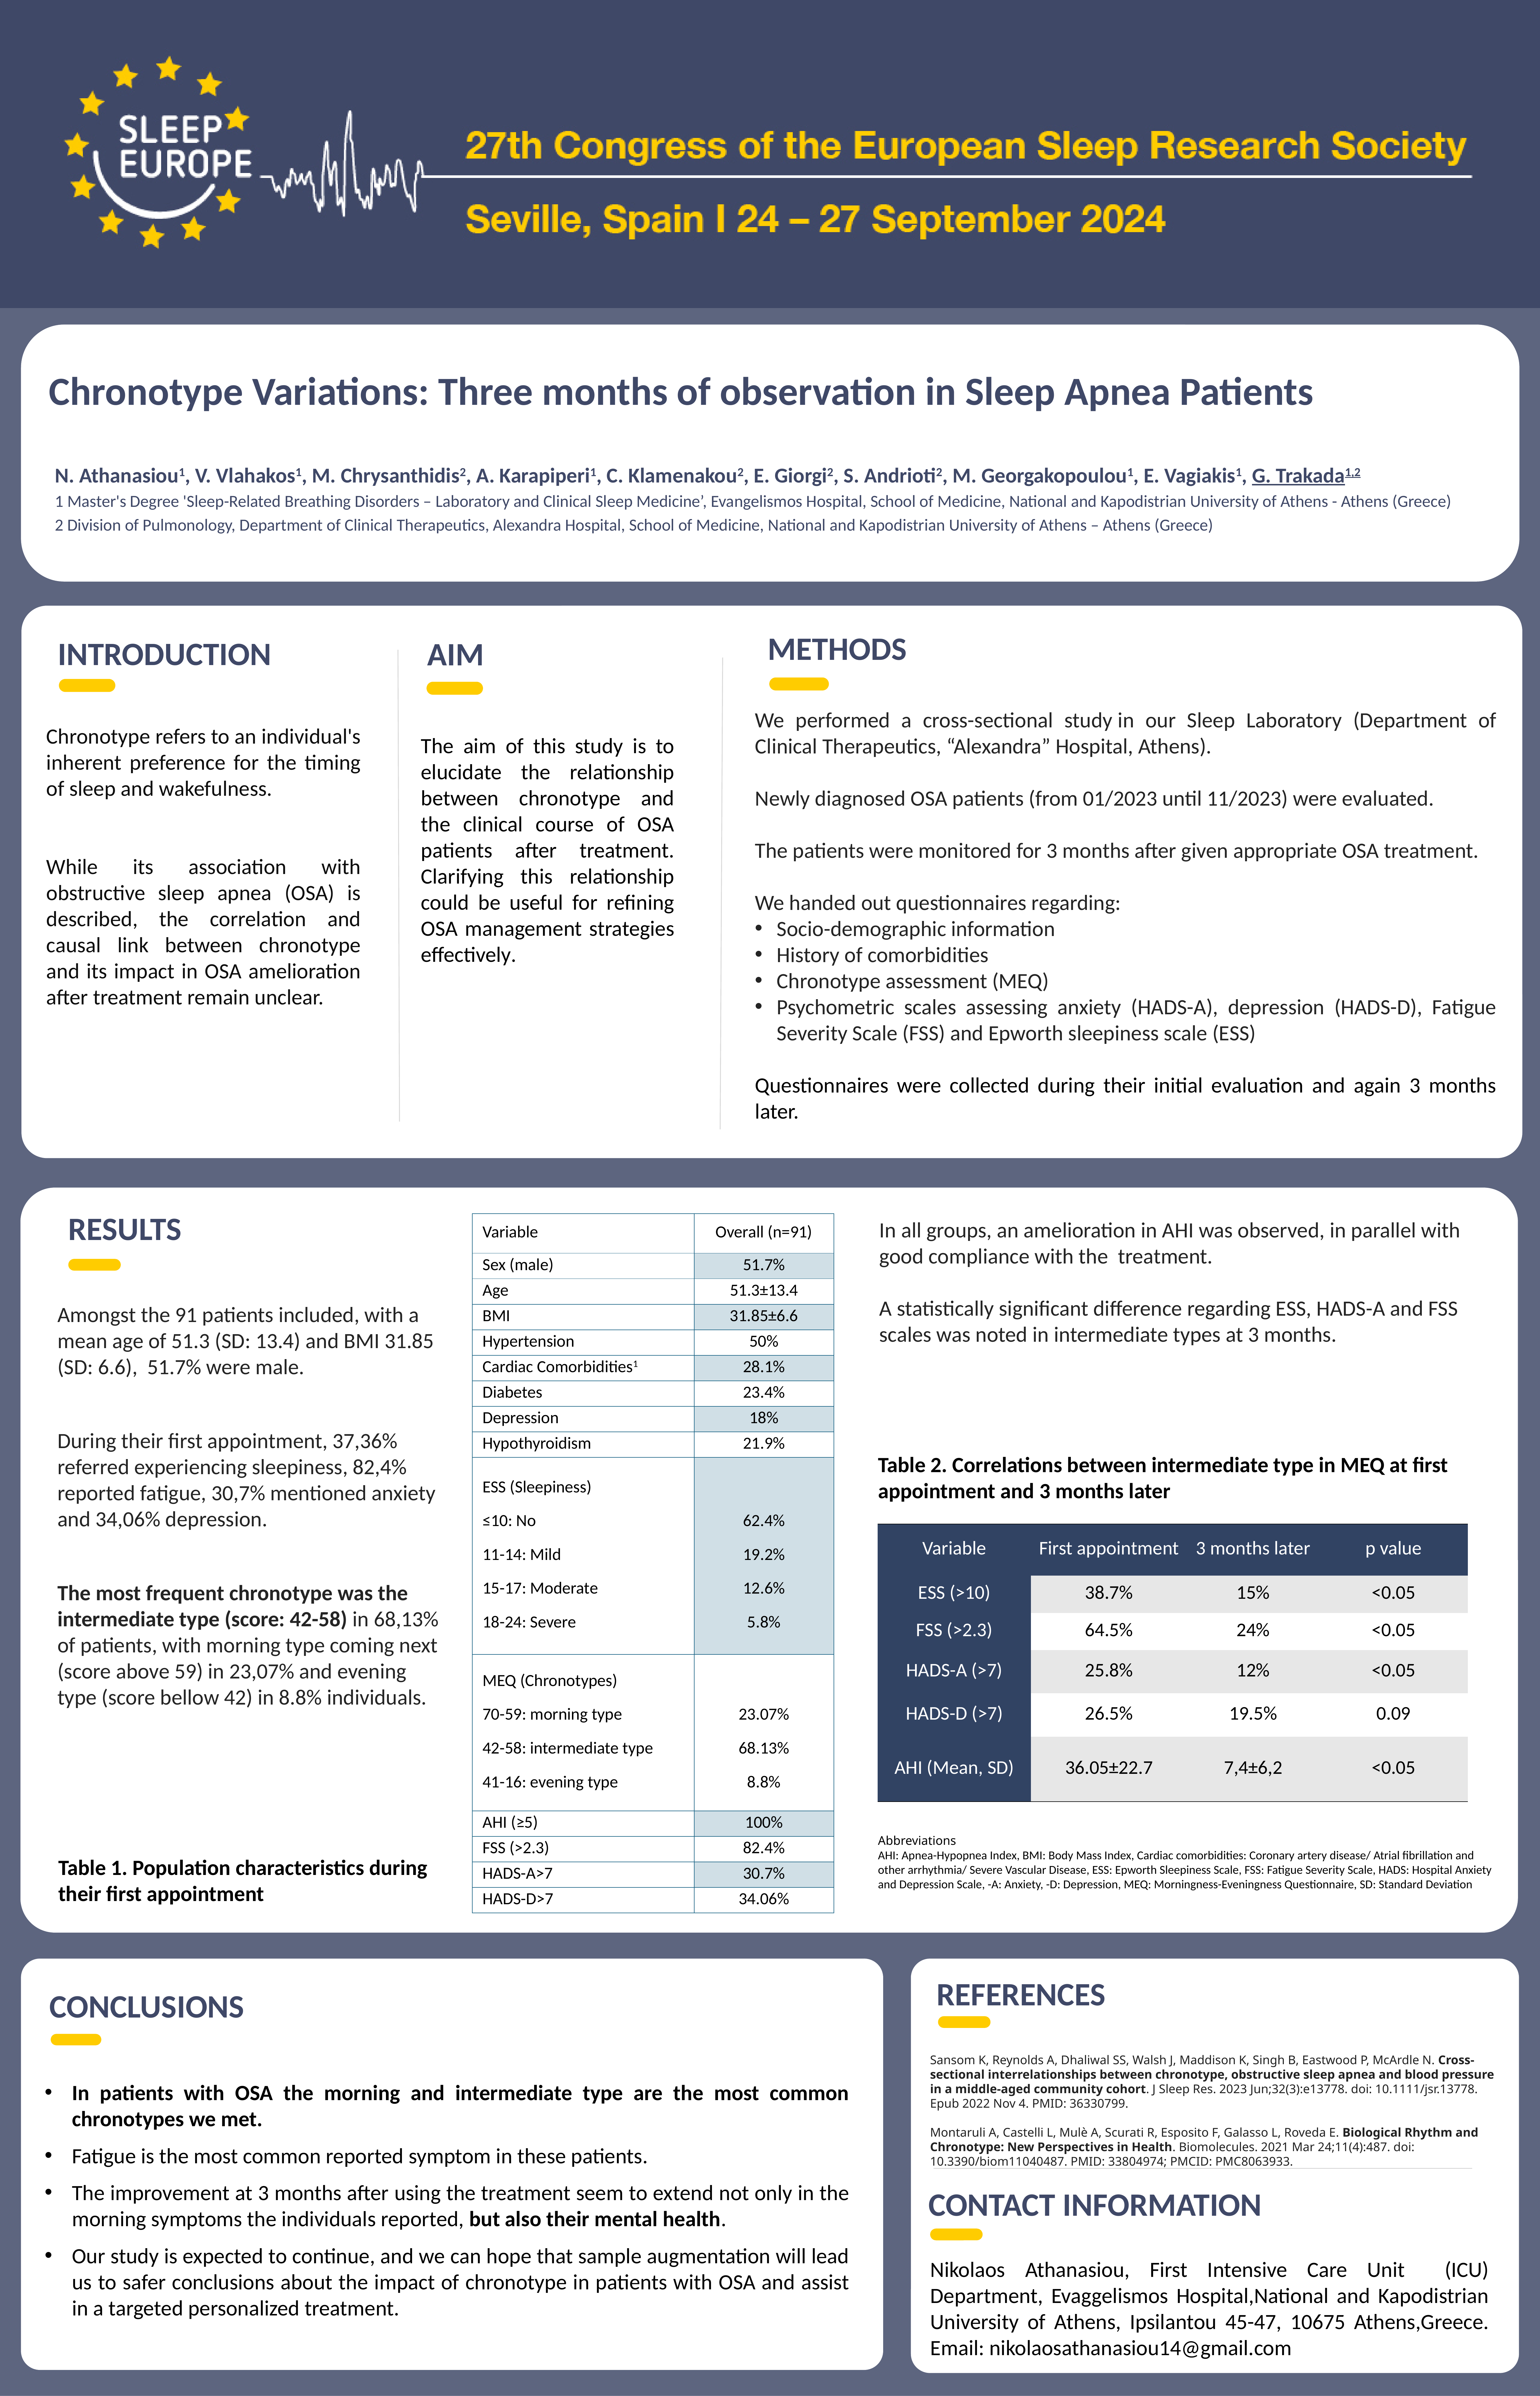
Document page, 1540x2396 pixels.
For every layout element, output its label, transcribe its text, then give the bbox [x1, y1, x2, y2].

table_cell 18% [695, 1407, 834, 1432]
table_cell Sex (male) [473, 1253, 694, 1279]
text_box [50, 2033, 102, 2046]
text_box Chronotype Variations: Three months of observation in Sleep Apnea Patients [26, 341, 1401, 437]
table_header Overall (n=91) [695, 1214, 834, 1253]
text_box Abbreviations AHI: Apnea-Hypopnea Index, BMI: Body Mass Index, Cardiac comorbidities: Coronary artery disease/ Atrial fibrillation and other arrhythmia/ Severe Vascular Disease, ESS: Epworth Sleepiness Scale, FSS: Fatigue Severity Scale, HADS: Hospital Anxiety and Depression Scale, -A: Anxiety, -D: Depression, MEQ: Morningness-Eveningness Questionnaire, SD: Standard Deviation [874, 1831, 1499, 1919]
table_cell 50% [695, 1330, 834, 1355]
table_cell Diabetes [473, 1381, 694, 1406]
text_box [937, 2016, 991, 2029]
table_cell 19.5% [1187, 1693, 1319, 1737]
table_cell <0.05 [1319, 1576, 1468, 1613]
text_box Table 1. Population characteristics during their first appointment [54, 1851, 439, 1921]
text_box [68, 1258, 121, 1271]
text_box Sansom K, Reynolds A, Dhaliwal SS, Walsh J, Maddison K, Singh B, Eastwood P, McArdle N. Cross-sectional interrelationships between chronotype, obstructive sleep apnea and blood pressure in a middle-aged community cohort. J Sleep Res. 2023 Jun;32(3):e13778. doi: 10.1111/jsr.13778. Epub 2022 Nov 4. PMID: 36330799. Montaruli A, Castelli L, Mulè A, Scurati R, Esposito F, Galasso L, Roveda E. Biological Rhythm and Chronotype: New Perspectives in Health. Biomolecules. 2021 Mar 24;11(4):487. doi: 10.3390/biom11040487. PMID: 33804974; PMCID: PMC8063933. [926, 2050, 1504, 2171]
table_cell HADS-D>7 [473, 1888, 694, 1913]
text_box Amongst the 91 patients included, with a mean age of 51.3 (SD: 13.4) and BMI 31.85 (SD: 6.6), 51.7% were male. During their first appointment, 37,36% referred experiencing sleepiness, 82,4% reported fatigue, 30,7% mentioned anxiety and 34,06% depression. The most frequent chronotype was the intermediate type (score: 42-58) in 68,13% of patients, with morning type coming next (score above 59) in 23,07% and evening type (score bellow 42) in 8.8% individuals. [53, 1298, 447, 1739]
table_cell 23.07% 68.13% 8.8% [695, 1655, 834, 1811]
table_cell MEQ (Chronotypes) 70-59: morning type 42-58: intermediate type 41-16: evening type [473, 1655, 694, 1811]
text_box [20, 1187, 1519, 1933]
text_box [21, 324, 1519, 582]
table_cell 12% [1187, 1650, 1319, 1693]
text_box [769, 677, 830, 691]
text_box [58, 678, 116, 693]
table_cell AHI (≥5) [473, 1811, 694, 1836]
table_cell 34.06% [695, 1888, 834, 1913]
text_box We performed a cross-sectional study in our Sleep Laboratory (Department of Clinical Therapeutics, “Alexandra” Hospital, Athens). Newly diagnosed OSA patients (from 01/2023 until 11/2023) were evaluated. The patients were monitored for 3 months after given appropriate OSA treatment. We handed out questionnaires regarding: Socio-demographic information History of comorbidities Chronotype assessment (MEQ) Psychometric scales assessing anxiety (HADS-A), depression (HADS-D), Fatigue Severity Scale (FSS) and Epworth sleepiness scale (ESS) Questionnaires were collected during their initial evaluation and again 3 months later. [750, 703, 1501, 1125]
table_cell 30.7% [695, 1862, 834, 1887]
table_cell 51.3±13.4 [695, 1279, 834, 1304]
table_cell Hypertension [473, 1330, 694, 1355]
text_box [720, 657, 723, 1130]
table_cell BMI [473, 1305, 694, 1330]
table_cell 26.5% [1031, 1693, 1187, 1737]
table_cell 31.85±6.6 [695, 1305, 834, 1330]
table_cell HADS-D (>7) [878, 1693, 1031, 1737]
table_cell 24% [1187, 1613, 1319, 1650]
table_cell 25.8% [1031, 1650, 1187, 1693]
table_cell Age [473, 1279, 694, 1304]
table_cell Cardiac Comorbidities1 [473, 1356, 694, 1381]
text_box In patients with OSA the morning and intermediate type are the most common chronotypes we met. Fatigue is the most common reported symptom in these patients. The improvement at 3 months after using the treatment seem to extend not only in the morning symptoms the individuals reported, but also their mental health. Our study is expected to continue, and we can hope that sample augmentation will lead us to safer conclusions about the impact of chronotype in patients with OSA and assist in a targeted personalized treatment. [40, 2076, 854, 2322]
text_box Chronotype refers to an individual's inherent preference for the timing of sleep and wakefulness. While its association with obstructive sleep apnea (OSA) is described, the correlation and causal link between chronotype and its impact in OSA amelioration after treatment remain unclear. [42, 694, 365, 1011]
text_box INTRODUCTION [29, 621, 372, 683]
text_box [20, 1958, 884, 2370]
text_box REFERENCES [907, 1964, 1371, 2021]
text_box In all groups, an amelioration in AHI was observed, in parallel with good compliance with the treatment. A statistically significant difference regarding ESS, HADS-A and FSS scales was noted in intermediate types at 3 months. [875, 1213, 1501, 1361]
text_box CONCLUSIONS [20, 1977, 338, 2033]
text_box [930, 2228, 983, 2241]
table_cell Hypothyroidism [473, 1432, 694, 1457]
table_cell 51.7% [695, 1253, 834, 1279]
table_cell 100% [695, 1811, 834, 1836]
table_header 3 months later [1187, 1524, 1319, 1576]
text_box [21, 605, 1523, 1159]
table_cell 0.09 [1319, 1693, 1468, 1737]
table_cell FSS (>2.3) [878, 1613, 1031, 1650]
table_cell 62.4% 19.2% 12.6% 5.8% [695, 1458, 834, 1654]
text_box CONTACT INFORMATION [899, 2174, 1522, 2231]
text_box [426, 681, 484, 695]
table_cell 15% [1187, 1576, 1319, 1613]
table_cell 21.9% [695, 1432, 834, 1457]
text_box Table 2. Correlations between intermediate type in MEQ at first appointment and 3 months later [874, 1448, 1540, 1518]
table_header p value [1319, 1524, 1468, 1576]
text_box The aim of this study is to elucidate the relationship between chronotype and the clinical course of OSA patients after treatment. Clarifying this relationship could be useful for refining OSA management strategies effectively. [416, 729, 679, 968]
table_cell <0.05 [1319, 1613, 1468, 1650]
table_cell 64.5% [1031, 1613, 1187, 1650]
text_box Nikolaos Athanasiou, First Intensive Care Unit (ICU) Department, Evaggelismos Hospital,National and Kapodistrian University of Athens, Ipsilantou 45-47, 10675 Athens,Greece. Email: nikolaosathanasiou14@gmail.com [926, 2253, 1494, 2362]
table_cell 23.4% [695, 1381, 834, 1406]
table_cell HADS-A>7 [473, 1862, 694, 1887]
table_cell 82.4% [695, 1837, 834, 1862]
table_cell 36.05±22.7 [1031, 1737, 1187, 1801]
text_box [398, 649, 400, 1122]
text_box AIM [398, 621, 672, 684]
table_cell 38.7% [1031, 1576, 1187, 1613]
text_box [910, 2231, 1519, 2374]
table_cell ESS (Sleepiness) ≤10: No 11-14: Mild 15-17: Moderate 18-24: Severe [473, 1458, 694, 1654]
table_cell FSS (>2.3) [473, 1837, 694, 1862]
table_cell 7,4±6,2 [1187, 1737, 1319, 1801]
text_box N. Athanasiou1, V. Vlahakos1, M. Chrysanthidis2, A. Karapiperi1, C. Klamenakou2, E. Giorgi2, S. Andrioti2, M. Georgakopoulou1, E. Vagiakis1, G. Trakada1,2 1 Master's Degree 'Sleep-Related Breathing Disorders – Laboratory and Clinical Sleep Medicine’, Evangelismos Hospital, School of Medicine, National and Kapodistrian University of Athens - Athens (Greece) 2 Division of Pulmonology, Department of Clinical Therapeutics, Alexandra Hospital, School of Medicine, National and Kapodistrian University of Athens – Athens (Greece) [39, 463, 1472, 560]
table_cell HADS-A (>7) [878, 1650, 1031, 1693]
table_cell 28.1% [695, 1356, 834, 1381]
table_cell AHI (Mean, SD) [878, 1737, 1031, 1801]
text_box RESULTS [39, 1197, 374, 1257]
table_cell <0.05 [1319, 1737, 1468, 1801]
table_header Variable [878, 1524, 1031, 1576]
table_cell <0.05 [1319, 1650, 1468, 1693]
text_box [910, 1958, 1519, 2174]
table_header Variable [473, 1214, 694, 1253]
table_cell Depression [473, 1407, 694, 1432]
picture [0, 0, 1540, 308]
table_cell ESS (>10) [878, 1576, 1031, 1613]
table_header First appointment [1031, 1524, 1187, 1576]
text_box METHODS [739, 596, 1152, 699]
